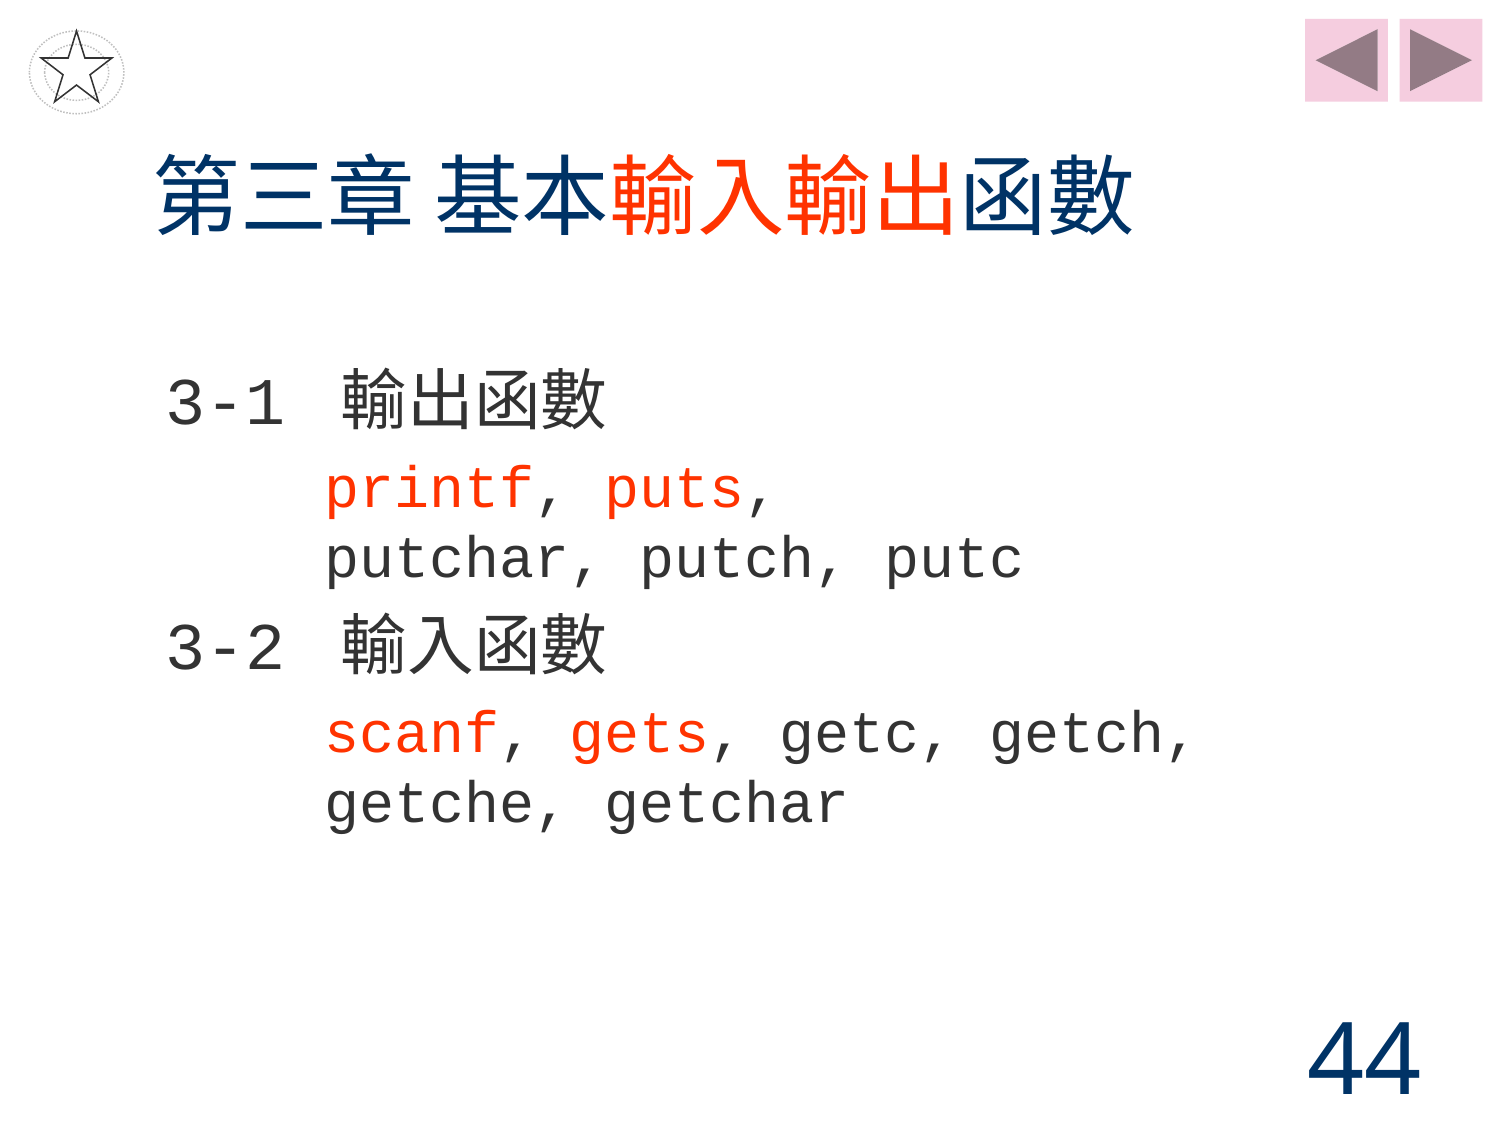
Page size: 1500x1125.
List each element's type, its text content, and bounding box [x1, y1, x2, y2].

list 3-1 輸出函數 printf, puts, putchar, putch, putc 3-2 輸入函數 scanf, gets, getc, getch, getche, getchar [149, 349, 1388, 870]
slide_number 44 [1245, 1024, 1483, 1101]
title 第三章 基本輸入輸出函數 [137, 99, 1388, 288]
text_box [41, 31, 112, 102]
